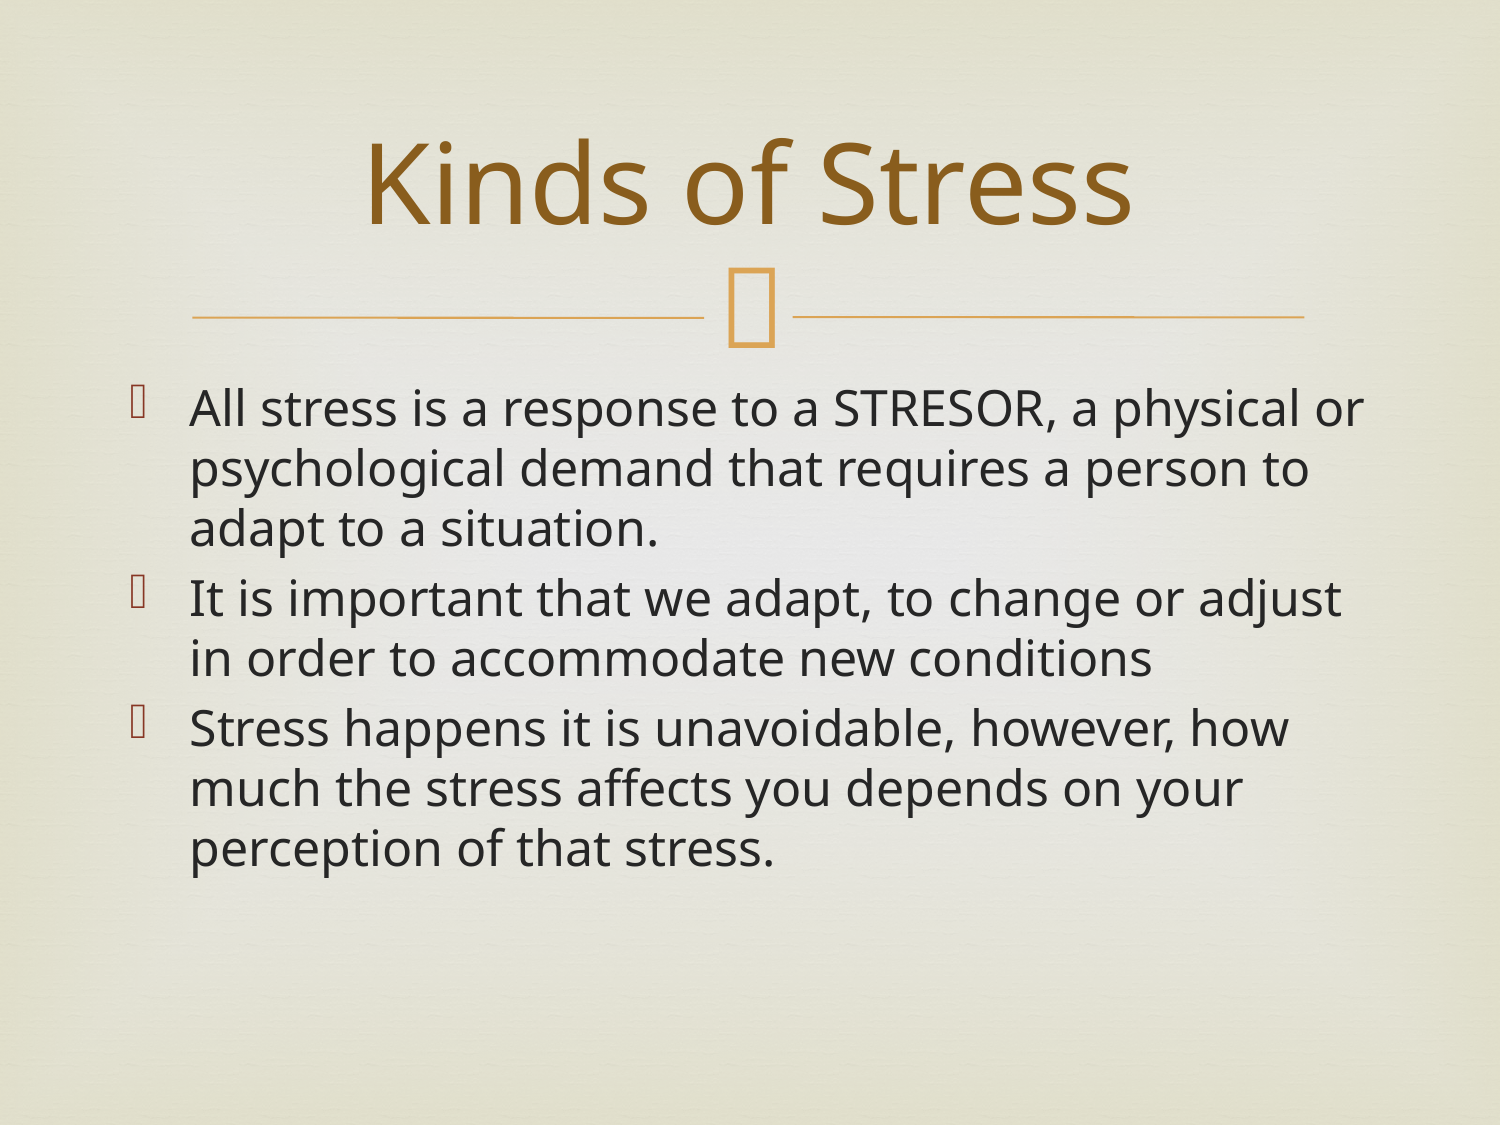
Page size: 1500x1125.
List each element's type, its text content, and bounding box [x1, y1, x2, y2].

list All stress is a response to a STRESOR, a physical or psychological demand that requires a person to adapt to a situation. It is important that we adapt, to change or adjust in order to accommodate new conditions Stress happens it is unavoidable, however, how much the stress affects you depends on your perception of that stress. [114, 368, 1386, 1005]
title Kinds of Stress [112, 93, 1386, 267]
